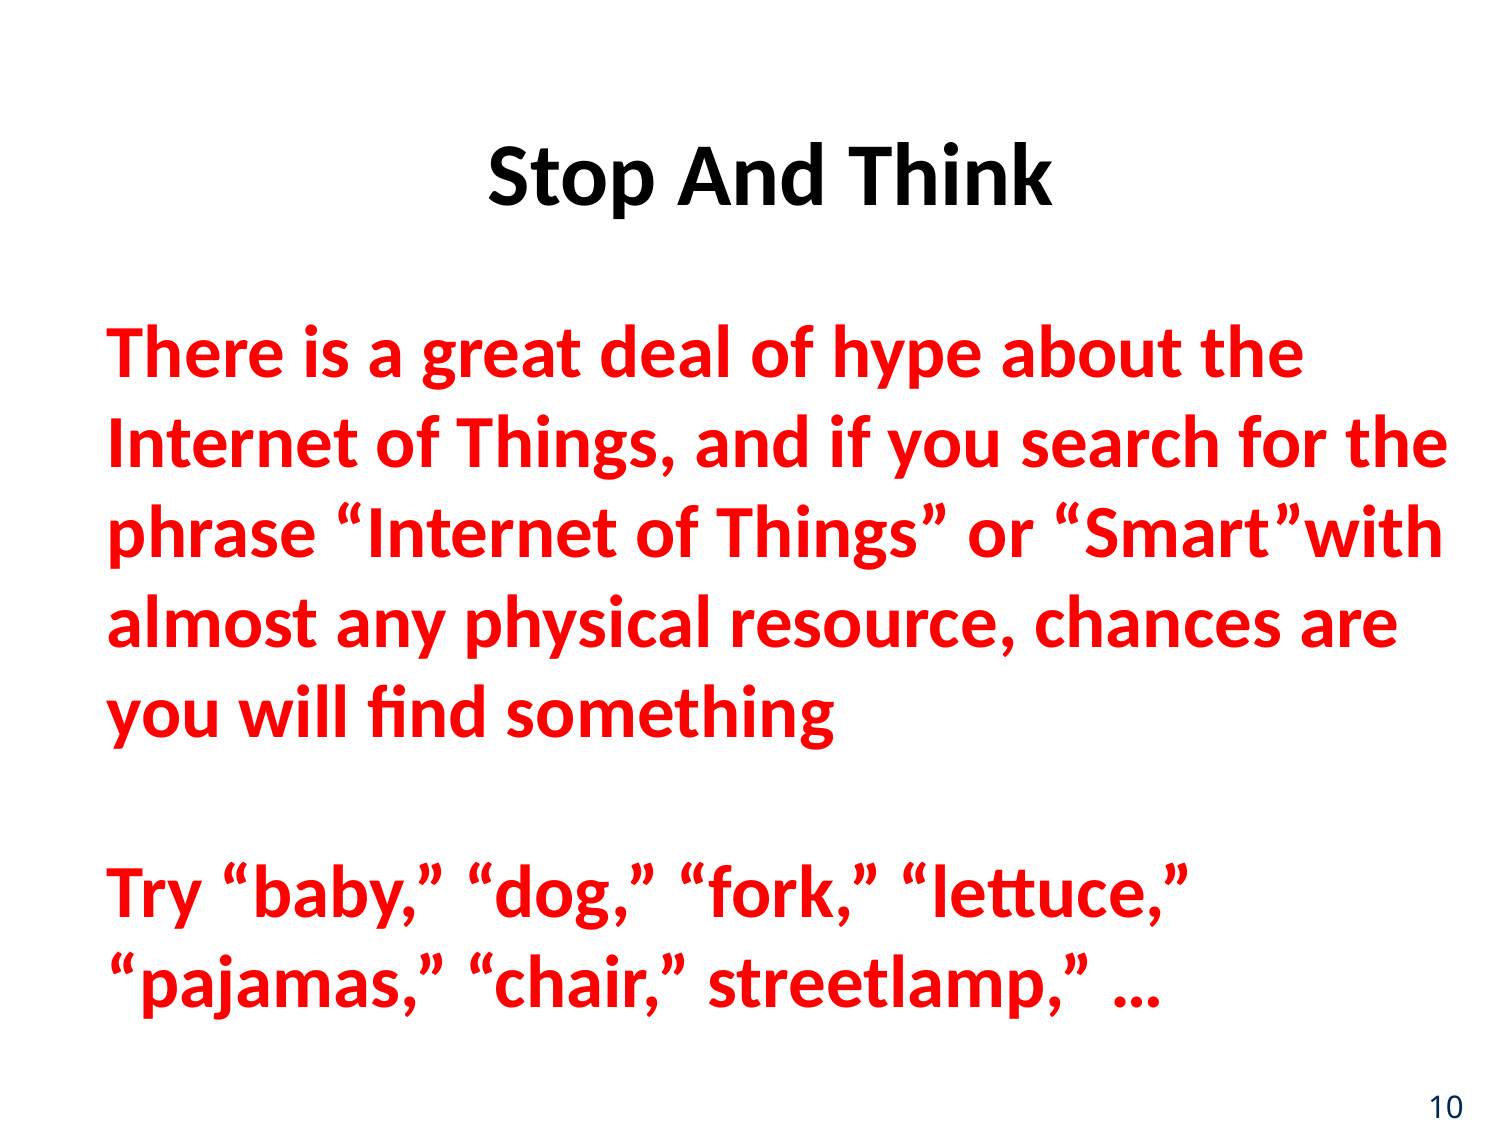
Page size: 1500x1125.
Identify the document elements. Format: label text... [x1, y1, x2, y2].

text_box There is a great deal of hype about the Internet of Things, and if you search for the phrase “Internet of Things” or “Smart”with almost any physical resource, chances are you will find something Try “baby,” “dog,” “fork,” “lettuce,” “pajamas,” “chair,” streetlamp,” … [96, 237, 1500, 1028]
title Stop And Think [96, 37, 1447, 233]
text_box 10 [1438, 1081, 1454, 1119]
